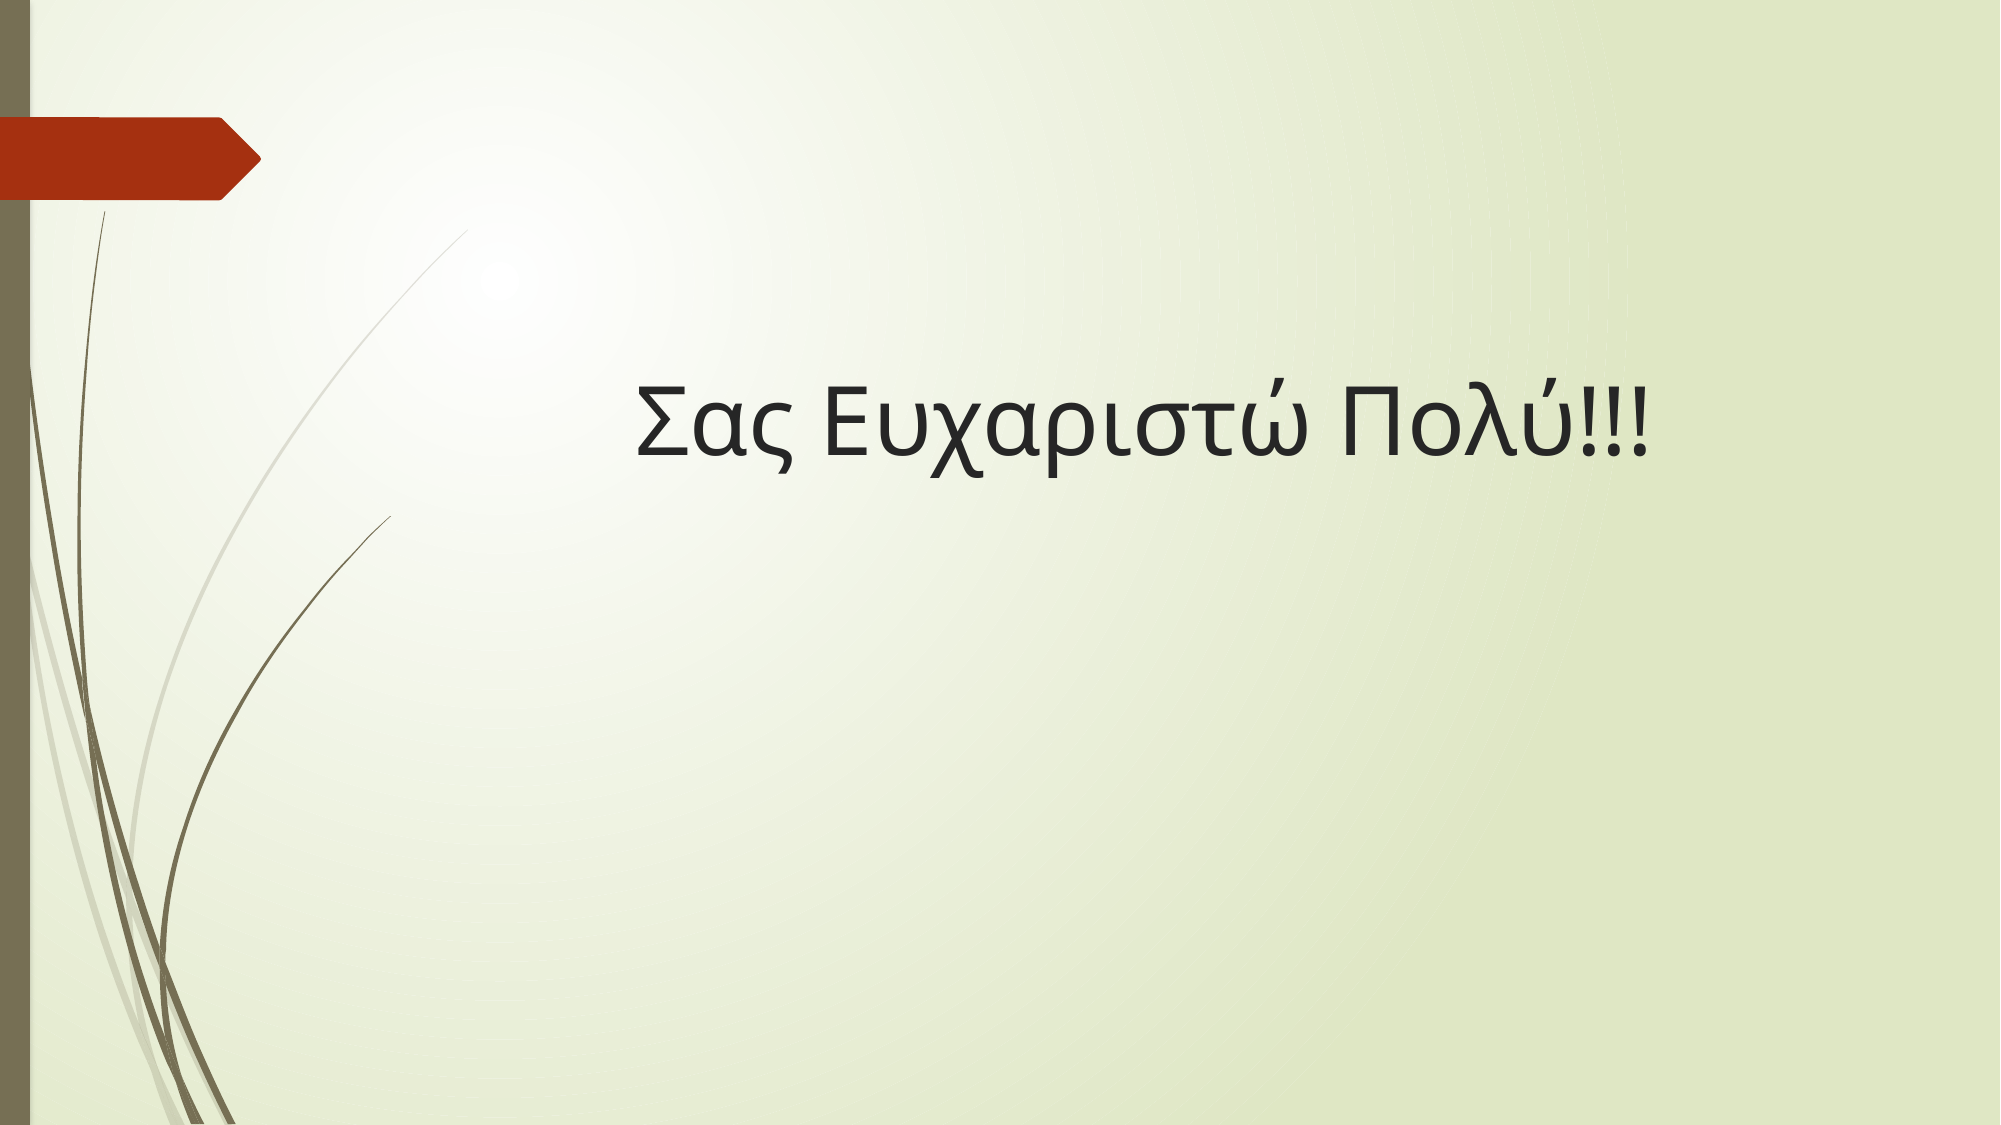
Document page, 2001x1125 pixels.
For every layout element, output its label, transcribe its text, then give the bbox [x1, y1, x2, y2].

title Σας Ευχαριστώ Πολύ!!! [413, 352, 1876, 563]
